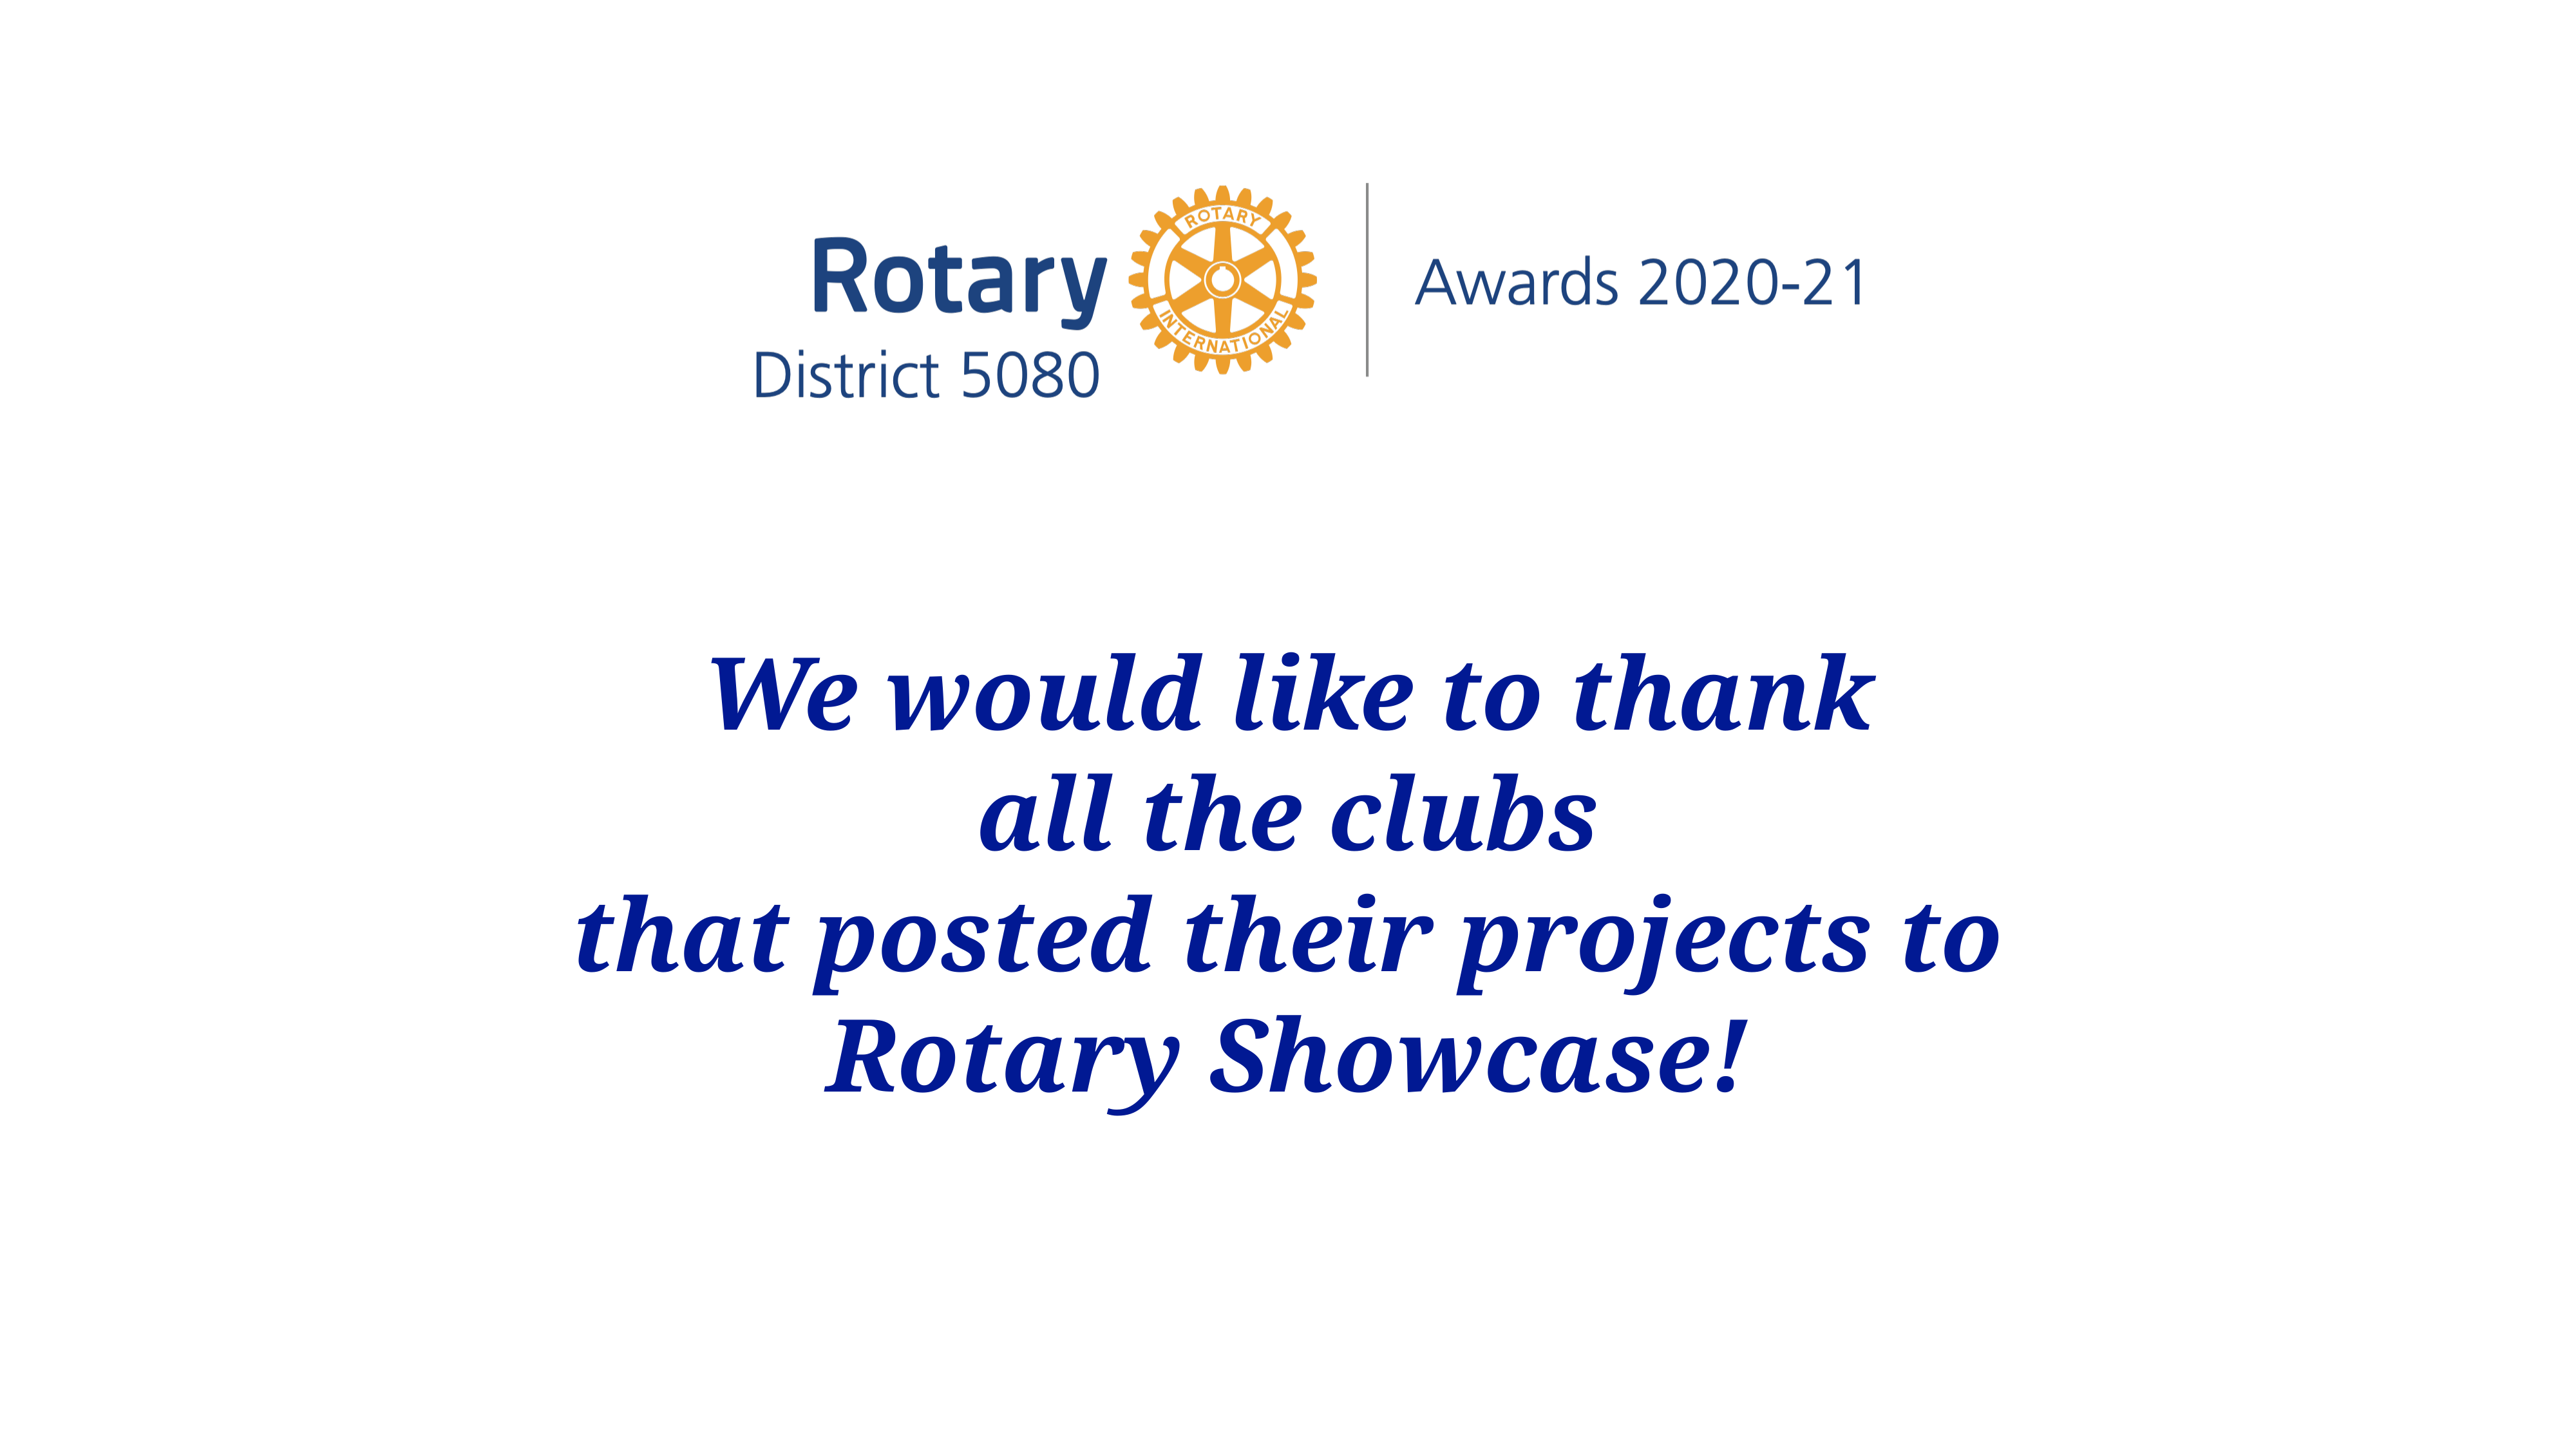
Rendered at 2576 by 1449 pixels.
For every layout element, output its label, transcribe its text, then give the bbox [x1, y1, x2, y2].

text_box We would like to thank all the clubs that posted their projects to Rotary Showcase! [127, 667, 2449, 1281]
picture [3, 0, 2576, 667]
